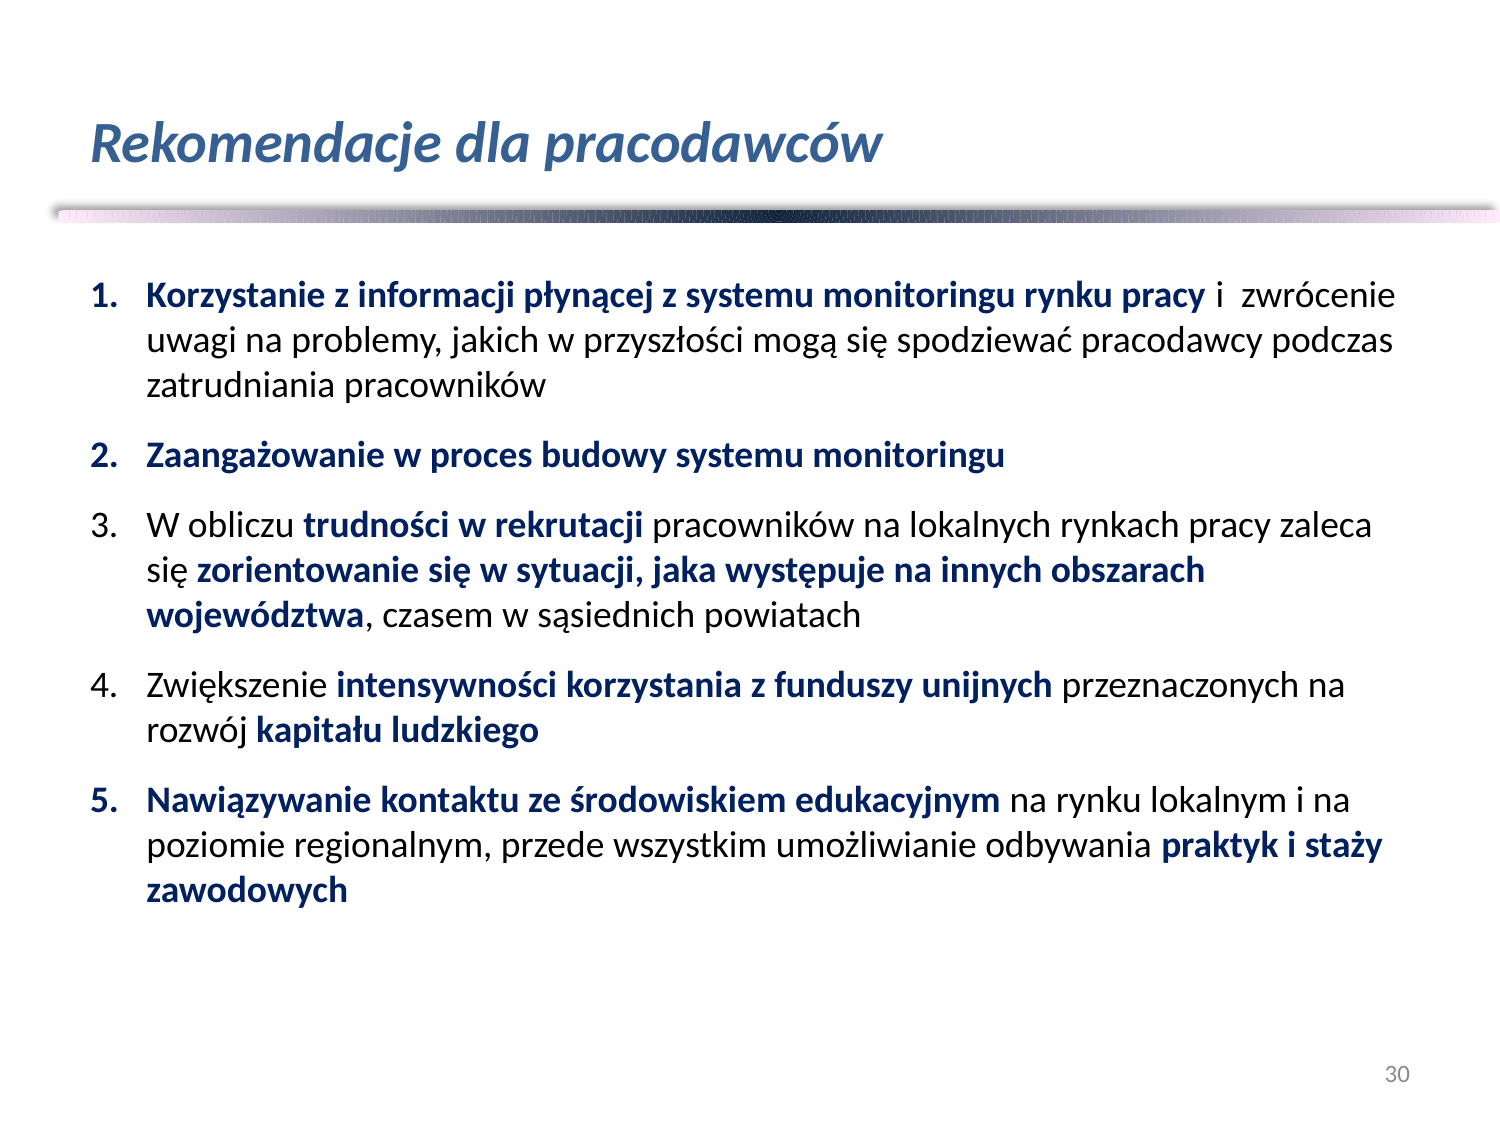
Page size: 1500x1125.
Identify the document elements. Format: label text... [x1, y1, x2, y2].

slide_number 30 [1074, 1042, 1425, 1103]
title Rekomendacje dla pracodawców [75, 45, 1425, 233]
list Korzystanie z informacji płynącej z systemu monitoringu rynku pracy i zwrócenie uwagi na problemy, jakich w przyszłości mogą się spodziewać pracodawcy podczas zatrudniania pracowników Zaangażowanie w proces budowy systemu monitoringu W obliczu trudności w rekrutacji pracowników na lokalnych rynkach pracy zaleca się zorientowanie się w sytuacji, jaka występuje na innych obszarach województwa, czasem w sąsiednich powiatach Zwiększenie intensywności korzystania z funduszy unijnych przeznaczonych na rozwój kapitału ludzkiego Nawiązywanie kontaktu ze środowiskiem edukacyjnym na rynku lokalnym i na poziomie regionalnym, przede wszystkim umożliwianie odbywania praktyk i staży zawodowych [75, 262, 1425, 1067]
